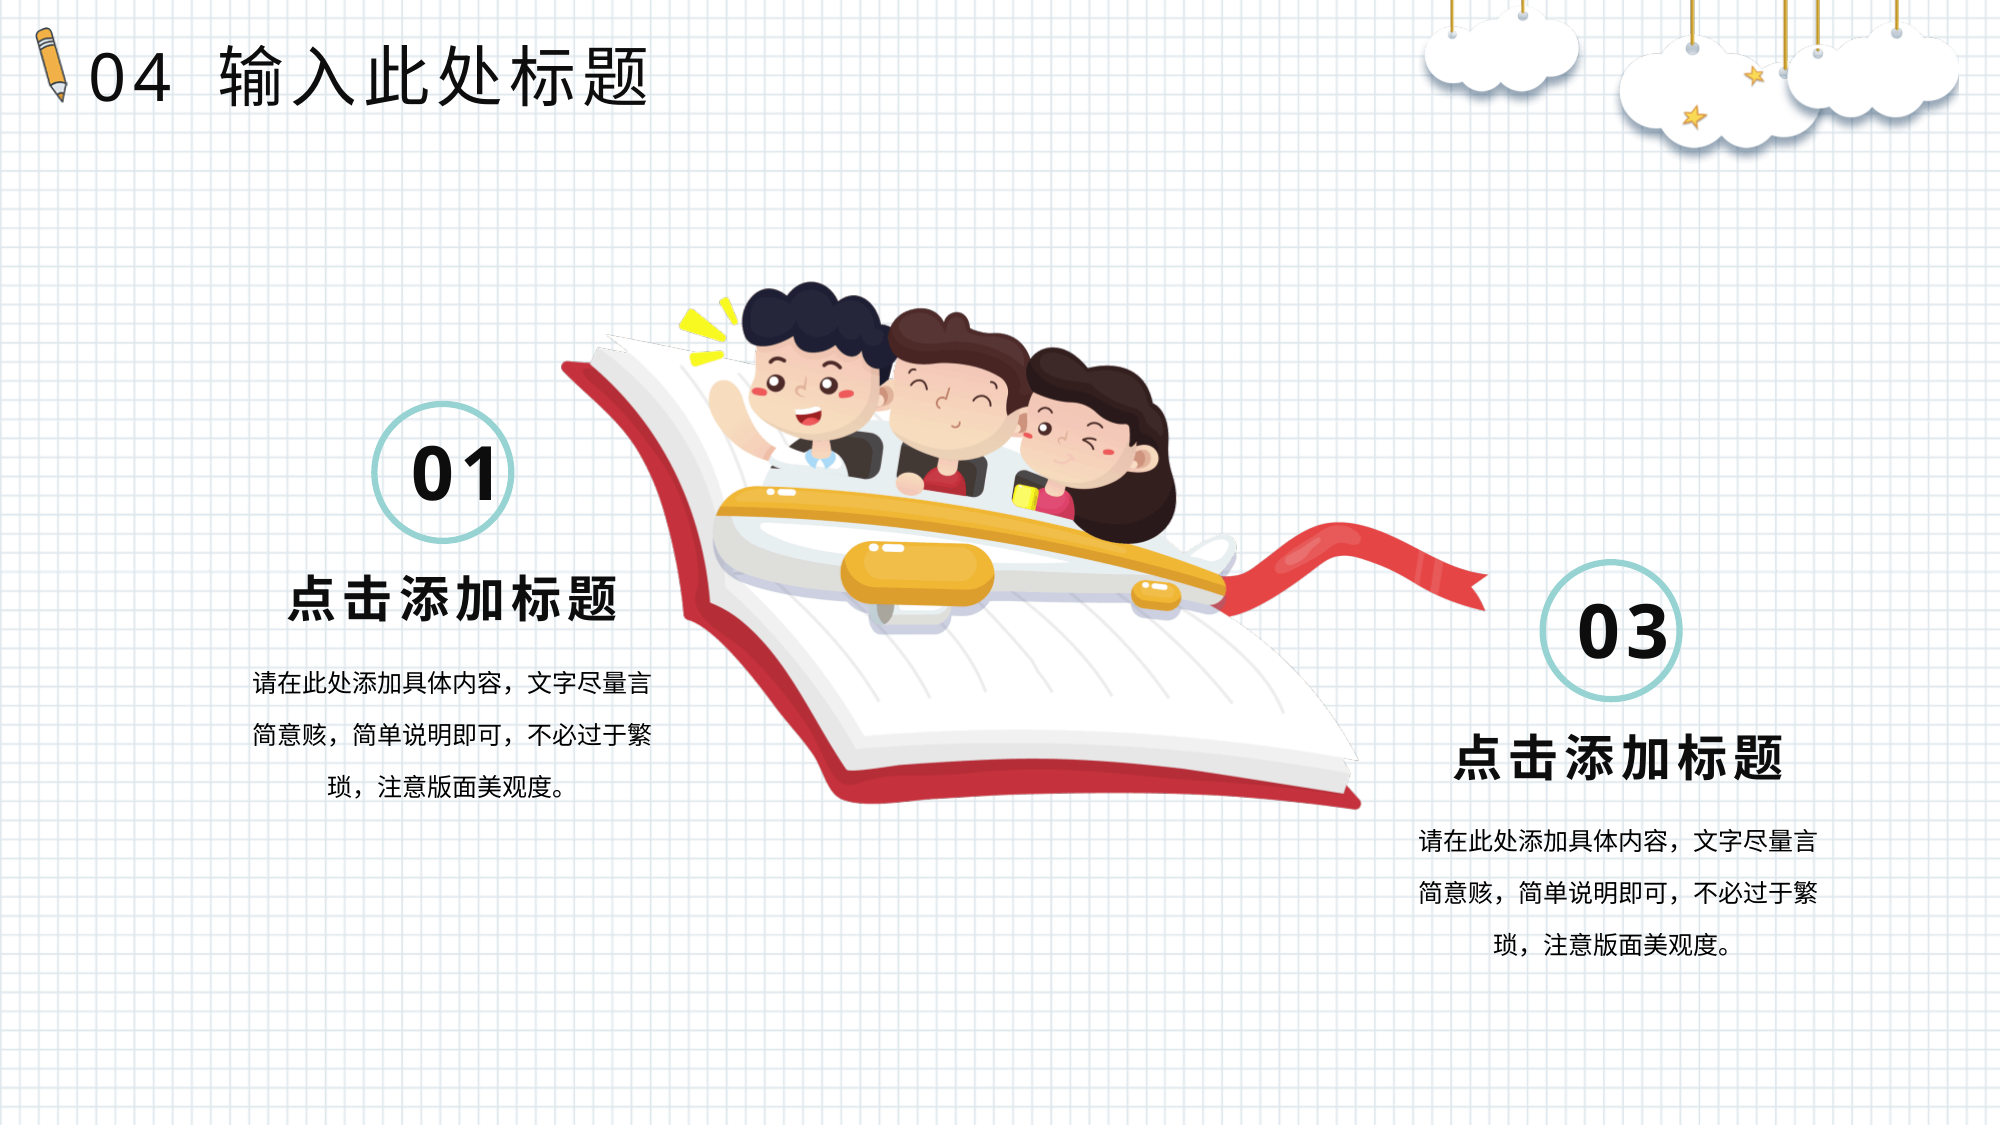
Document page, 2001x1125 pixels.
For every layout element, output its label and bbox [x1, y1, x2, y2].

text_box [1395, 562, 1842, 962]
text_box [229, 403, 425, 804]
picture [0, 0, 2000, 1125]
